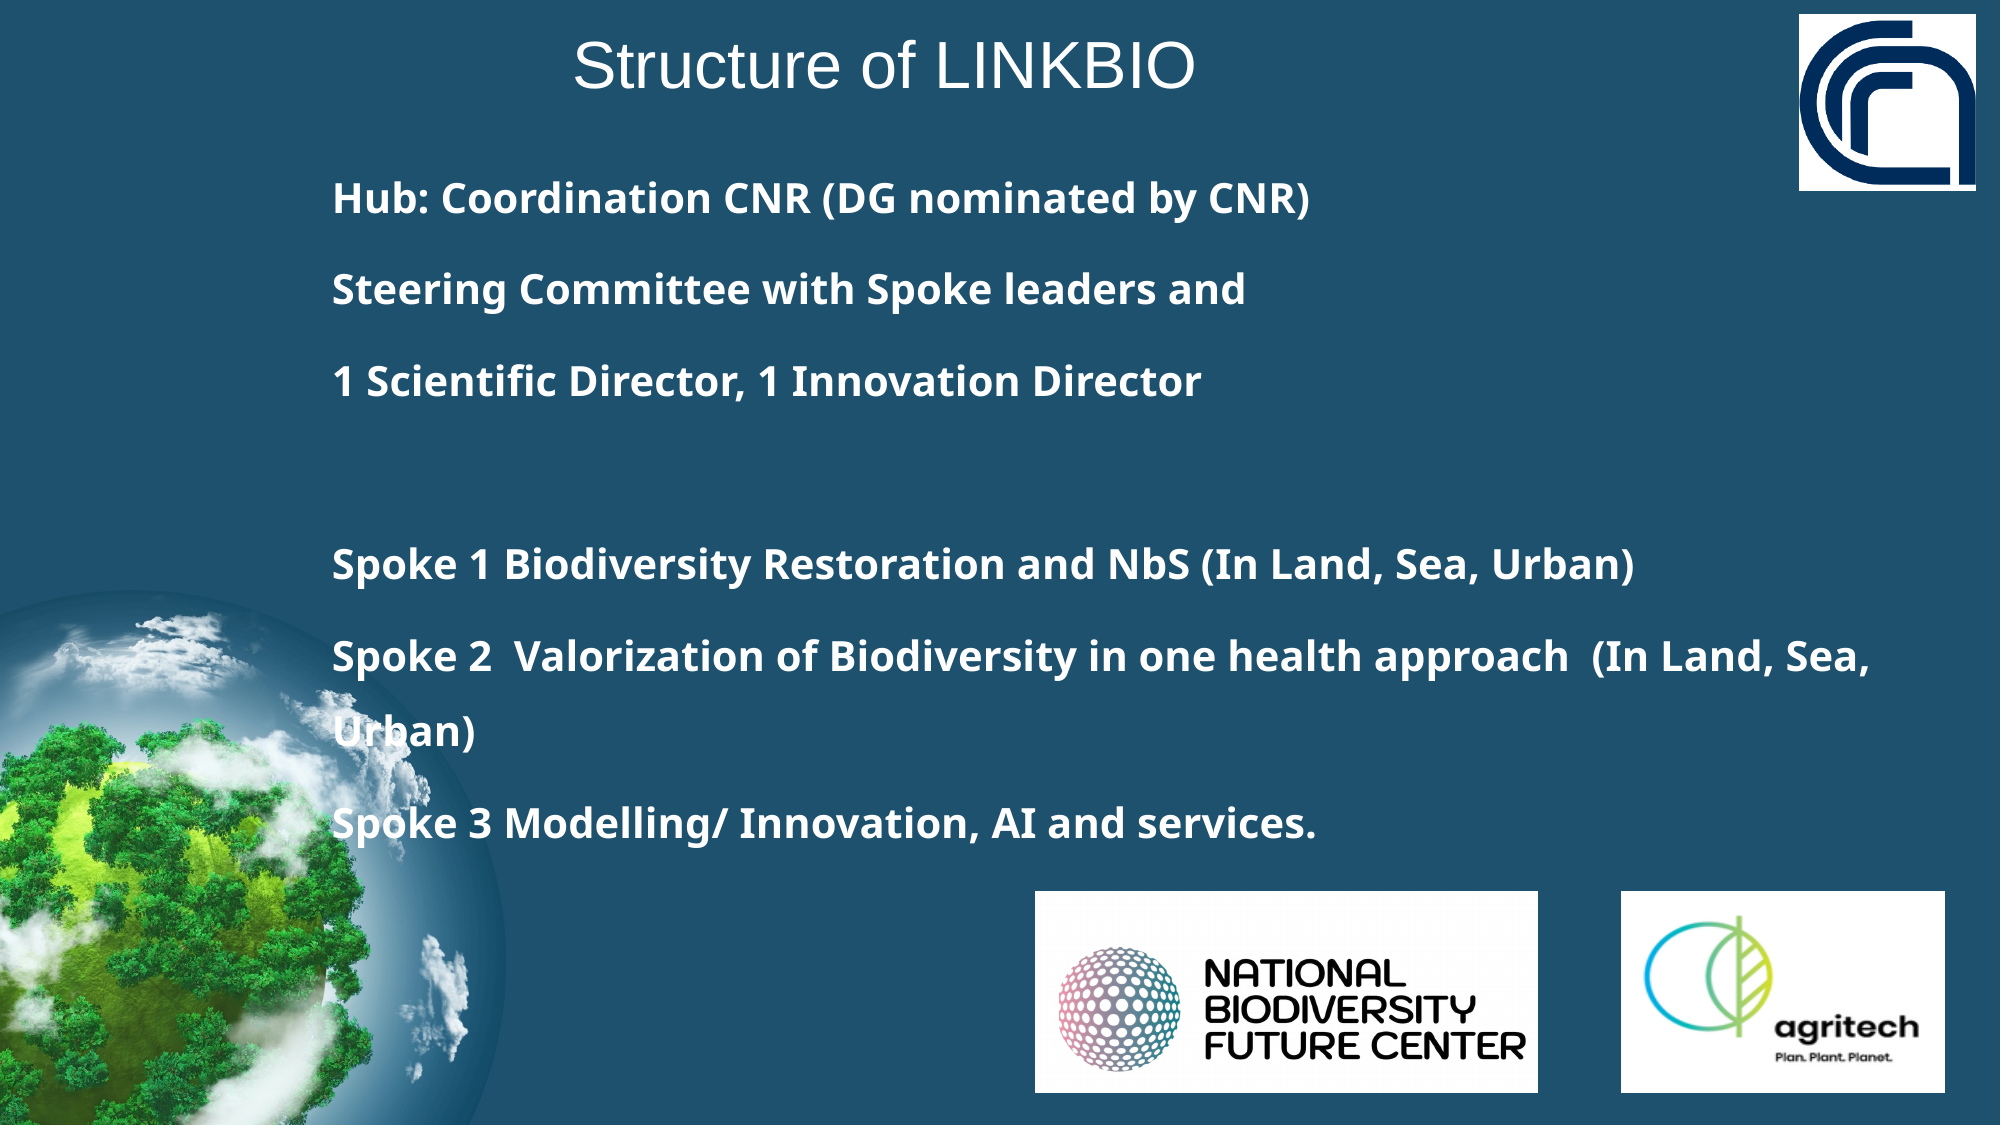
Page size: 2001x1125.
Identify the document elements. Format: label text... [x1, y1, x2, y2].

text_box Hub: Coordination CNR (DG nominated by CNR) Steering Committee with Spoke leaders and 1 Scientific Director, 1 Innovation Director Spoke 1 Biodiversity Restoration and NbS (In Land, Sea, Urban) Spoke 2 Valorization of Biodiversity in one health approach (In Land, Sea, Urban) Spoke 3 Modelling/ Innovation, AI and services. [317, 139, 1945, 854]
picture [1034, 891, 1538, 1093]
picture [1603, 844, 2000, 1125]
picture [1799, 14, 1976, 191]
text_box Structure of LINKBIO [557, 14, 1798, 110]
picture [0, 590, 507, 1125]
